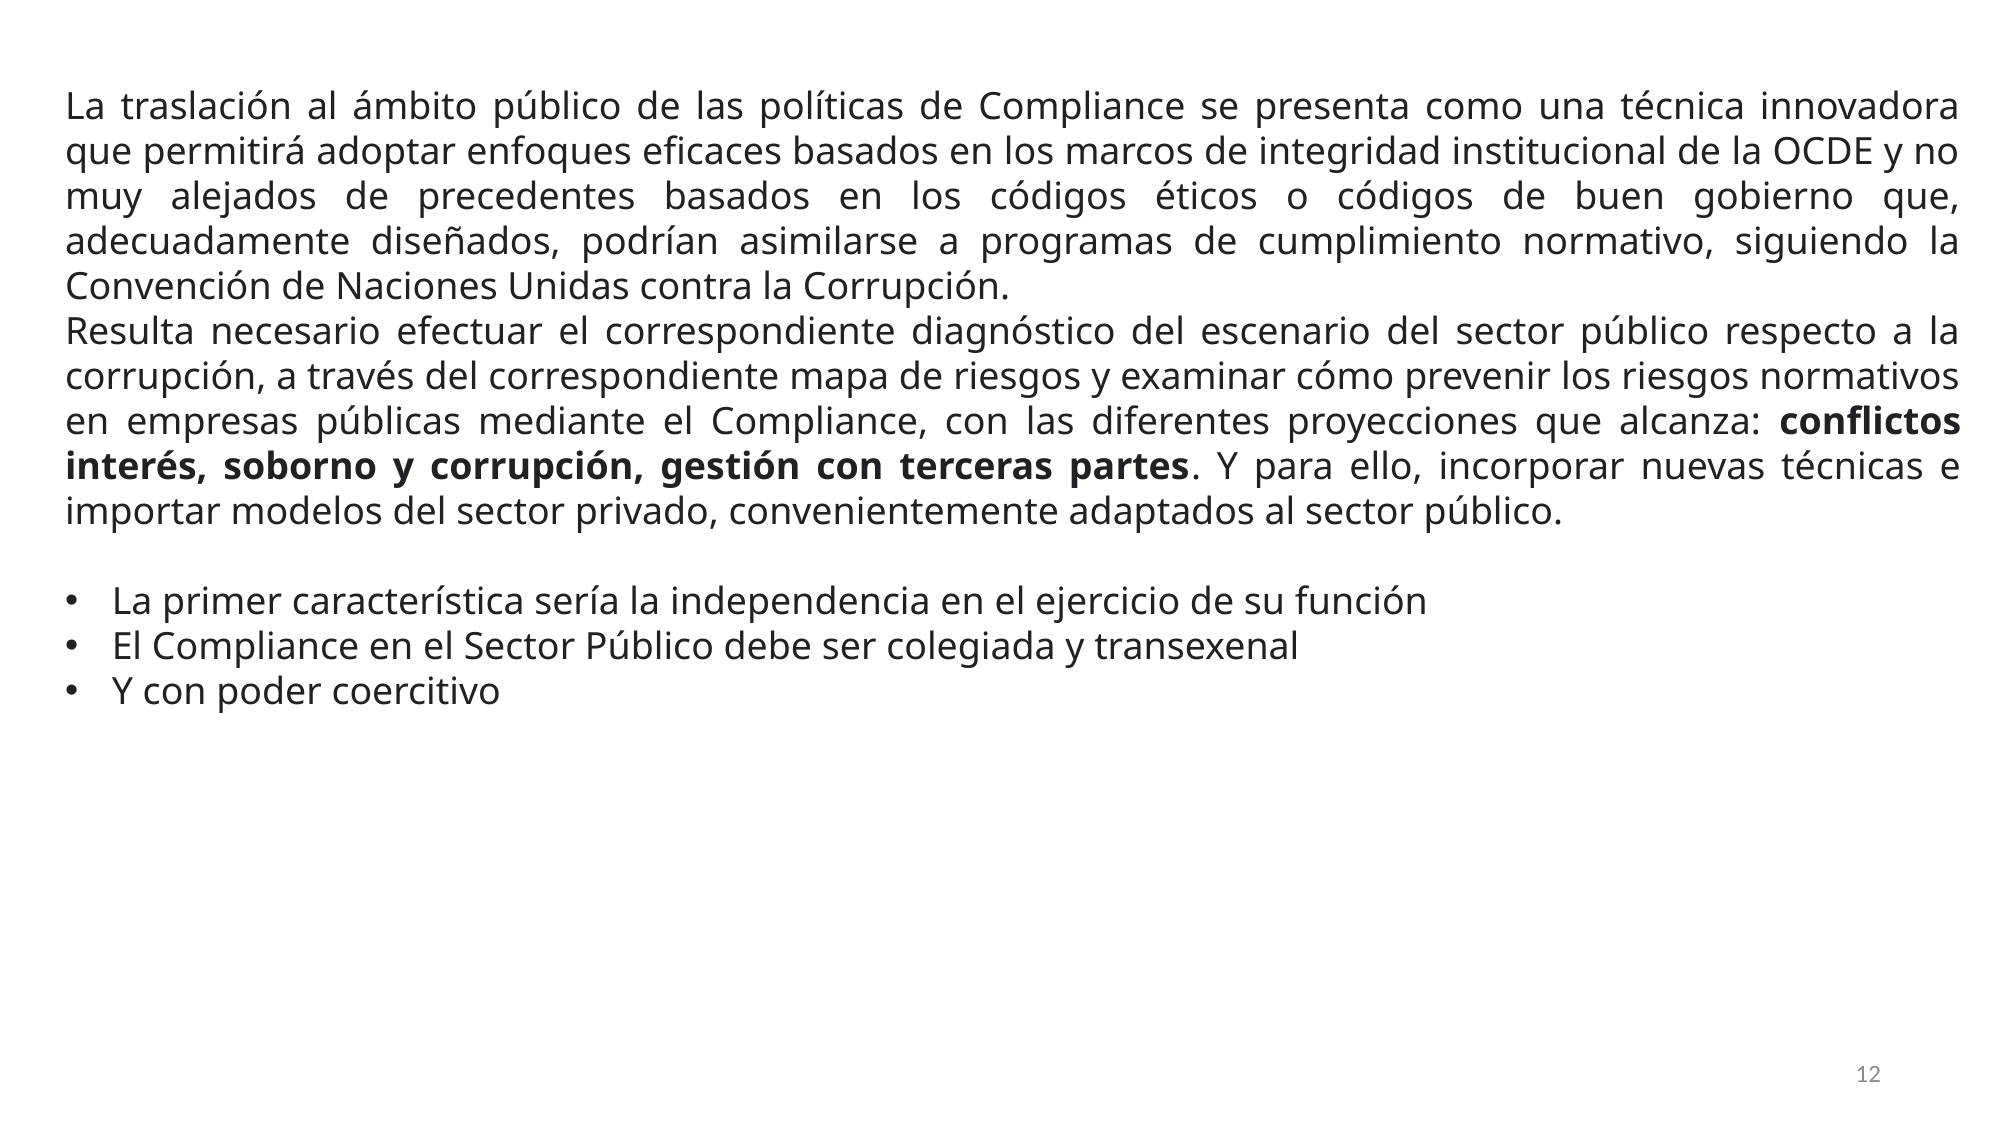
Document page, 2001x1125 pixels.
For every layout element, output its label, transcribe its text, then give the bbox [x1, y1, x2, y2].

text_box La traslación al ámbito público de las políticas de Compliance se presenta como una técnica innovadora que permitirá adoptar enfoques eficaces basados en los marcos de integridad institucional de la OCDE y no muy alejados de precedentes basados en los códigos éticos o códigos de buen gobierno que, adecuadamente diseñados, podrían asimilarse a programas de cumplimiento normativo, siguiendo la Convención de Naciones Unidas contra la Corrupción. Resulta necesario efectuar el correspondiente diagnóstico del escenario del sector público respecto a la corrupción, a través del correspondiente mapa de riesgos y examinar cómo prevenir los riesgos normativos en empresas públicas mediante el Compliance, con las diferentes proyecciones que alcanza: conflictos interés, soborno y corrupción, gestión con terceras partes. Y para ello, incorporar nuevas técnicas e importar modelos del sector privado, convenientemente adaptados al sector público. La primer característica sería la independencia en el ejercicio de su función El Compliance en el Sector Público debe ser colegiada y transexenal Y con poder coercitivo [49, 74, 1977, 1125]
slide_number 12 [1446, 1042, 1897, 1103]
